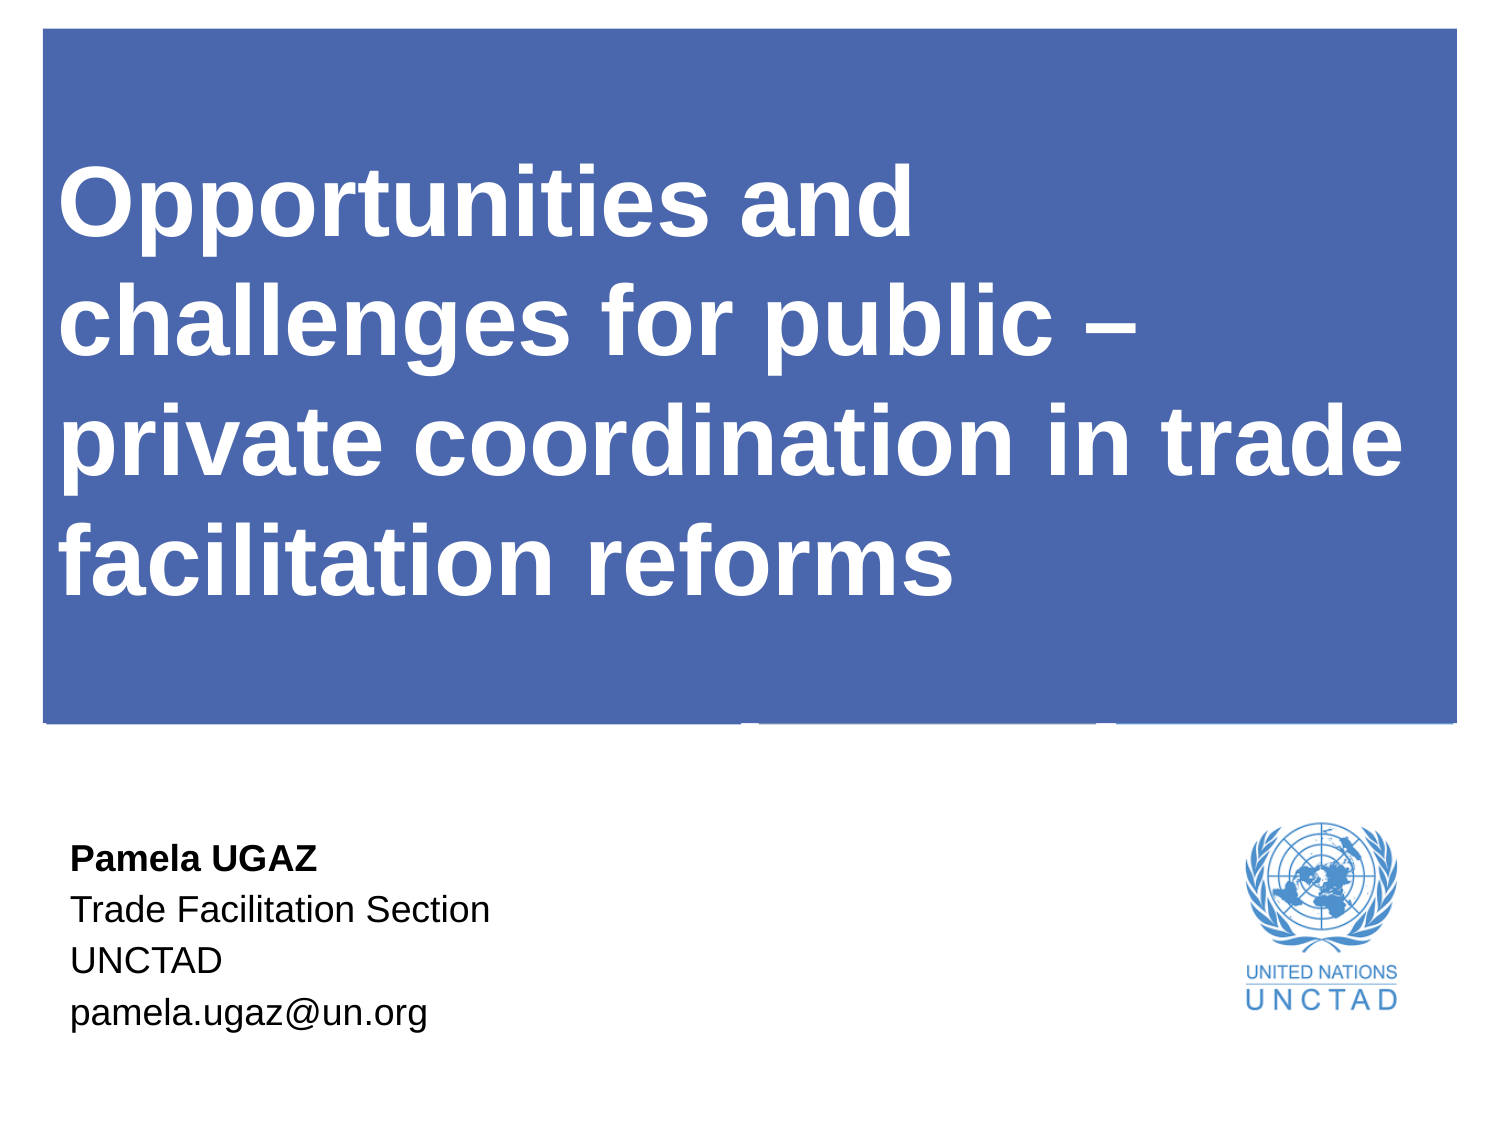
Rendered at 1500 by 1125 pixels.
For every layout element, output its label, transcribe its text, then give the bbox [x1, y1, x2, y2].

text_box Opportunities and challenges for public –private coordination in trade facilitation reforms [42, 28, 1457, 724]
subtitle Pamela UGAZ Trade Facilitation Section UNCTAD pamela.ugaz@un.org [55, 826, 718, 1011]
picture [1169, 817, 1474, 1020]
